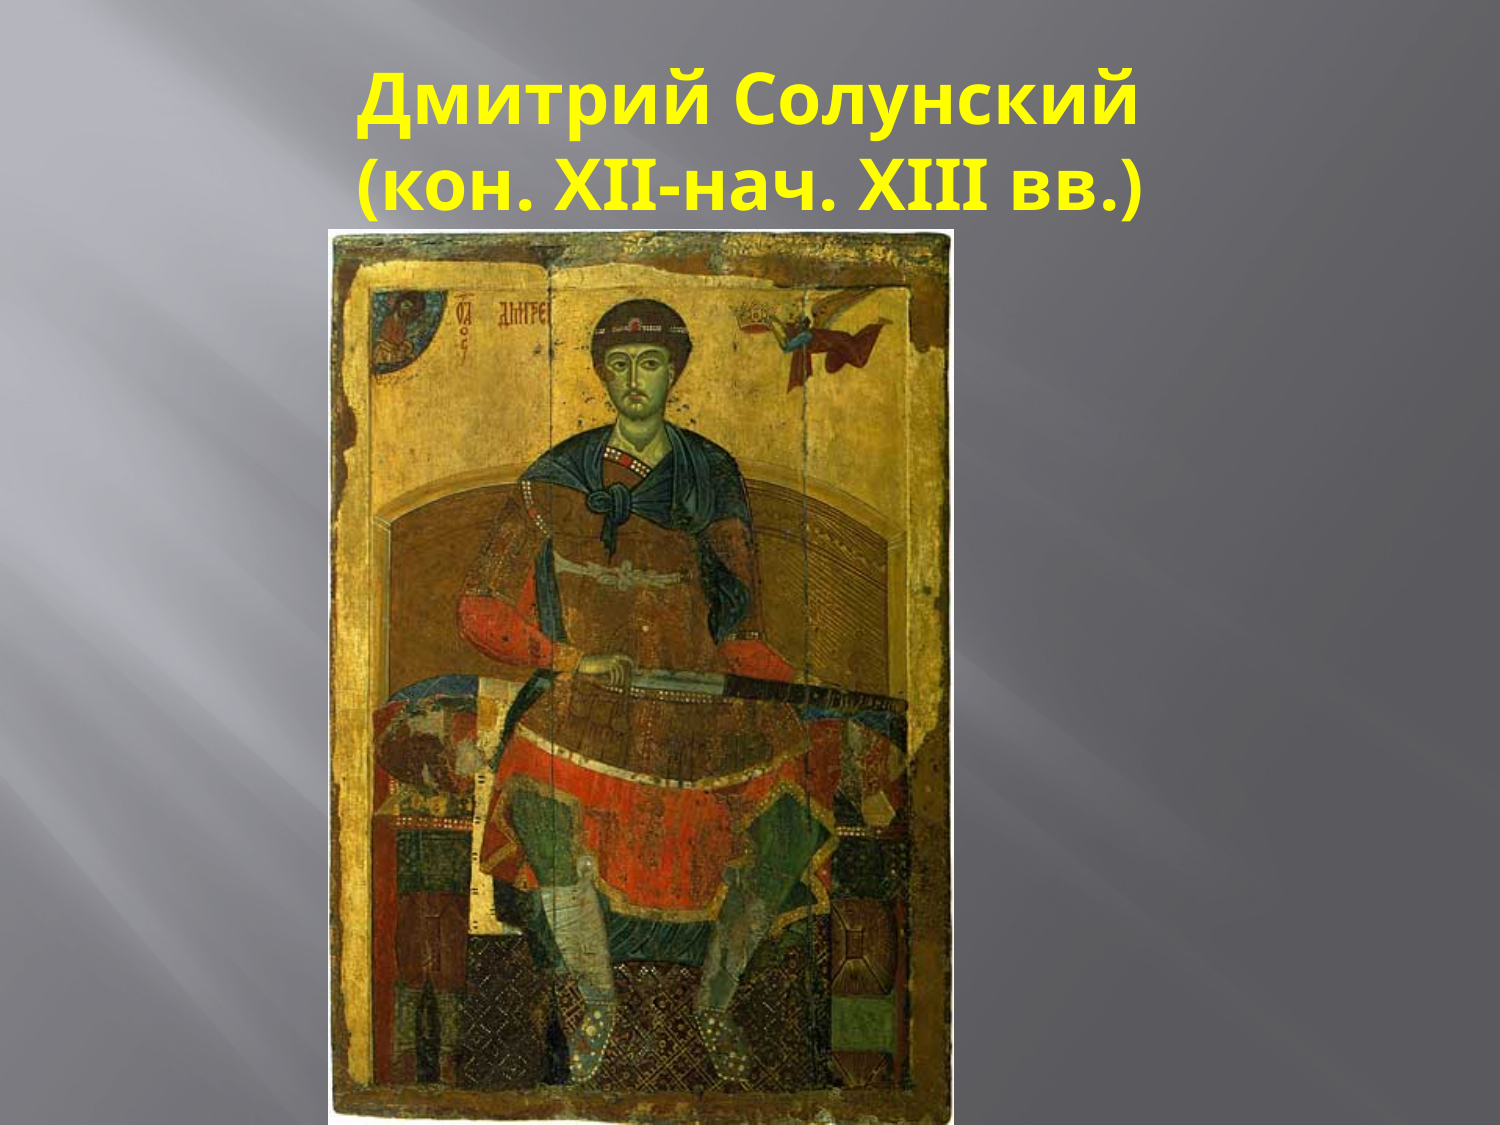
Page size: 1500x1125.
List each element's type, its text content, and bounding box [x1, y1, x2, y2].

picture [327, 229, 954, 1125]
title Дмитрий Солунский (кон. XII-нач. XIII вв.) [75, 45, 1425, 233]
